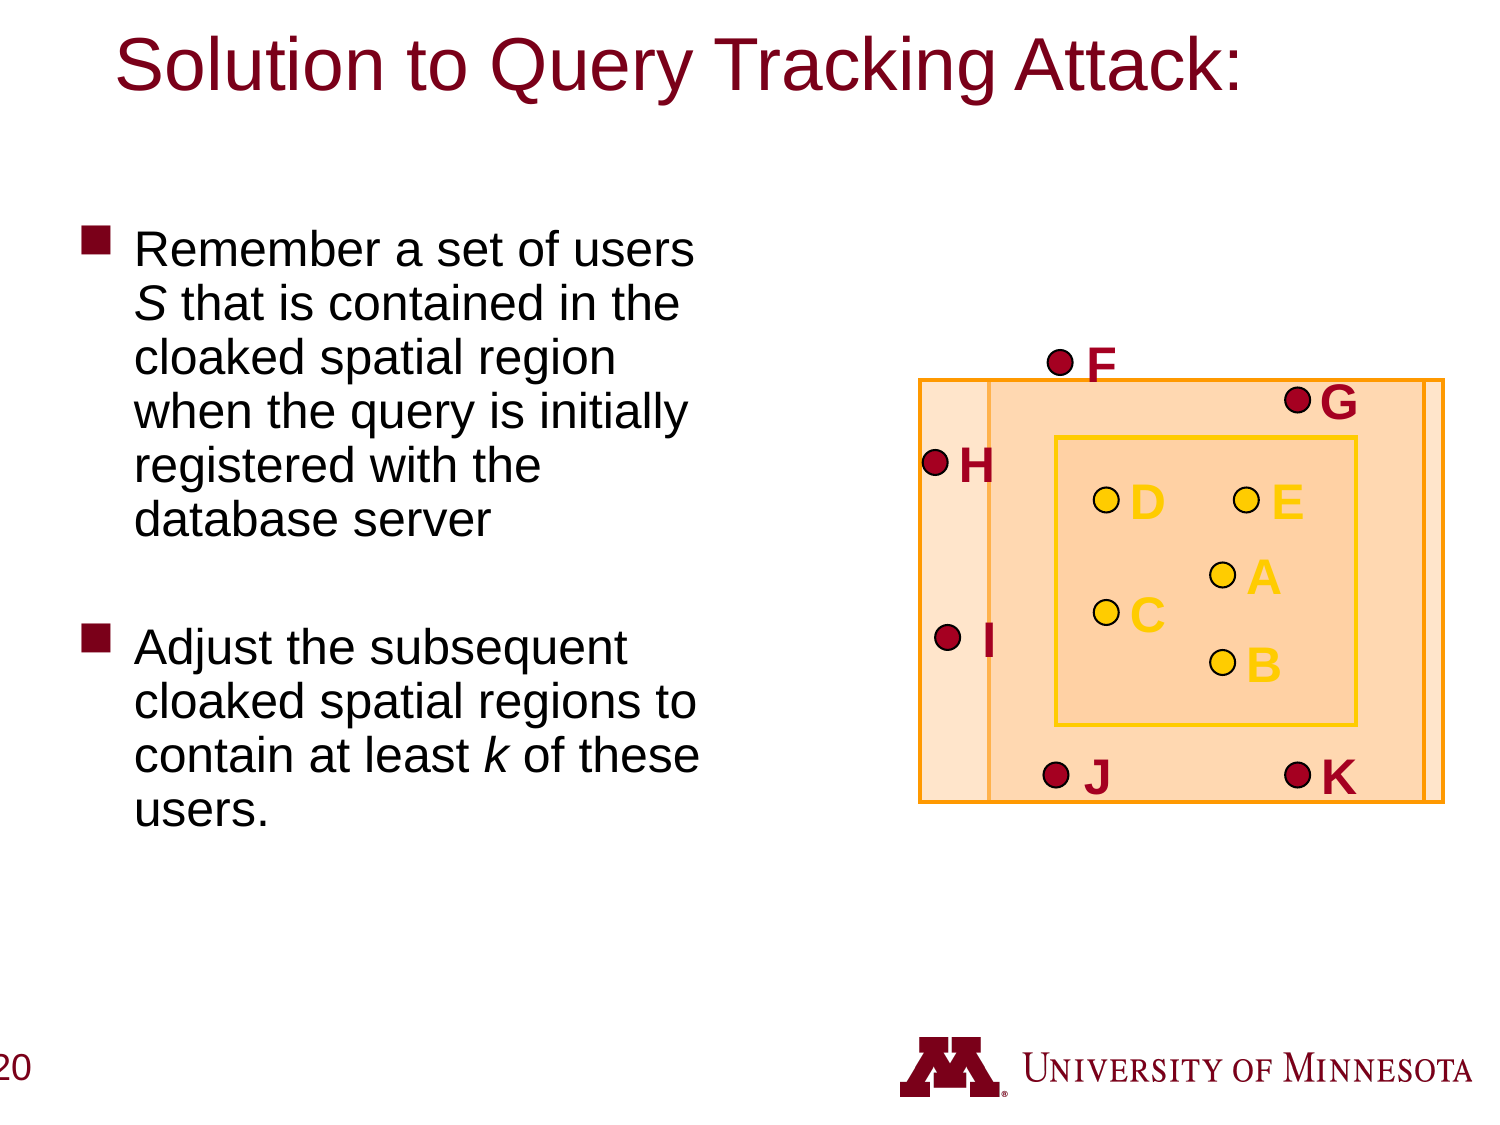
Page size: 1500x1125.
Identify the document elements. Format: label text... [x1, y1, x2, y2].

text_box [920, 379, 1424, 802]
list Remember a set of users S that is contained in the cloaked spatial region when the query is initially registered with the database server Adjust the subsequent cloaked spatial regions to contain at least k of these users. [62, 215, 731, 1088]
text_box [1284, 737, 1373, 813]
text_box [1233, 462, 1320, 538]
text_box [1284, 362, 1375, 438]
text_box [1056, 437, 1357, 725]
title Solution to Query Tracking Attack: [99, 37, 1426, 163]
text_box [1043, 737, 1128, 813]
picture [900, 1037, 1473, 1097]
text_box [1093, 462, 1182, 538]
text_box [1047, 324, 1133, 401]
text_box [1424, 379, 1443, 802]
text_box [1209, 537, 1298, 613]
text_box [922, 424, 1011, 501]
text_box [1209, 624, 1298, 701]
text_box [934, 599, 1012, 676]
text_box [1093, 574, 1182, 651]
